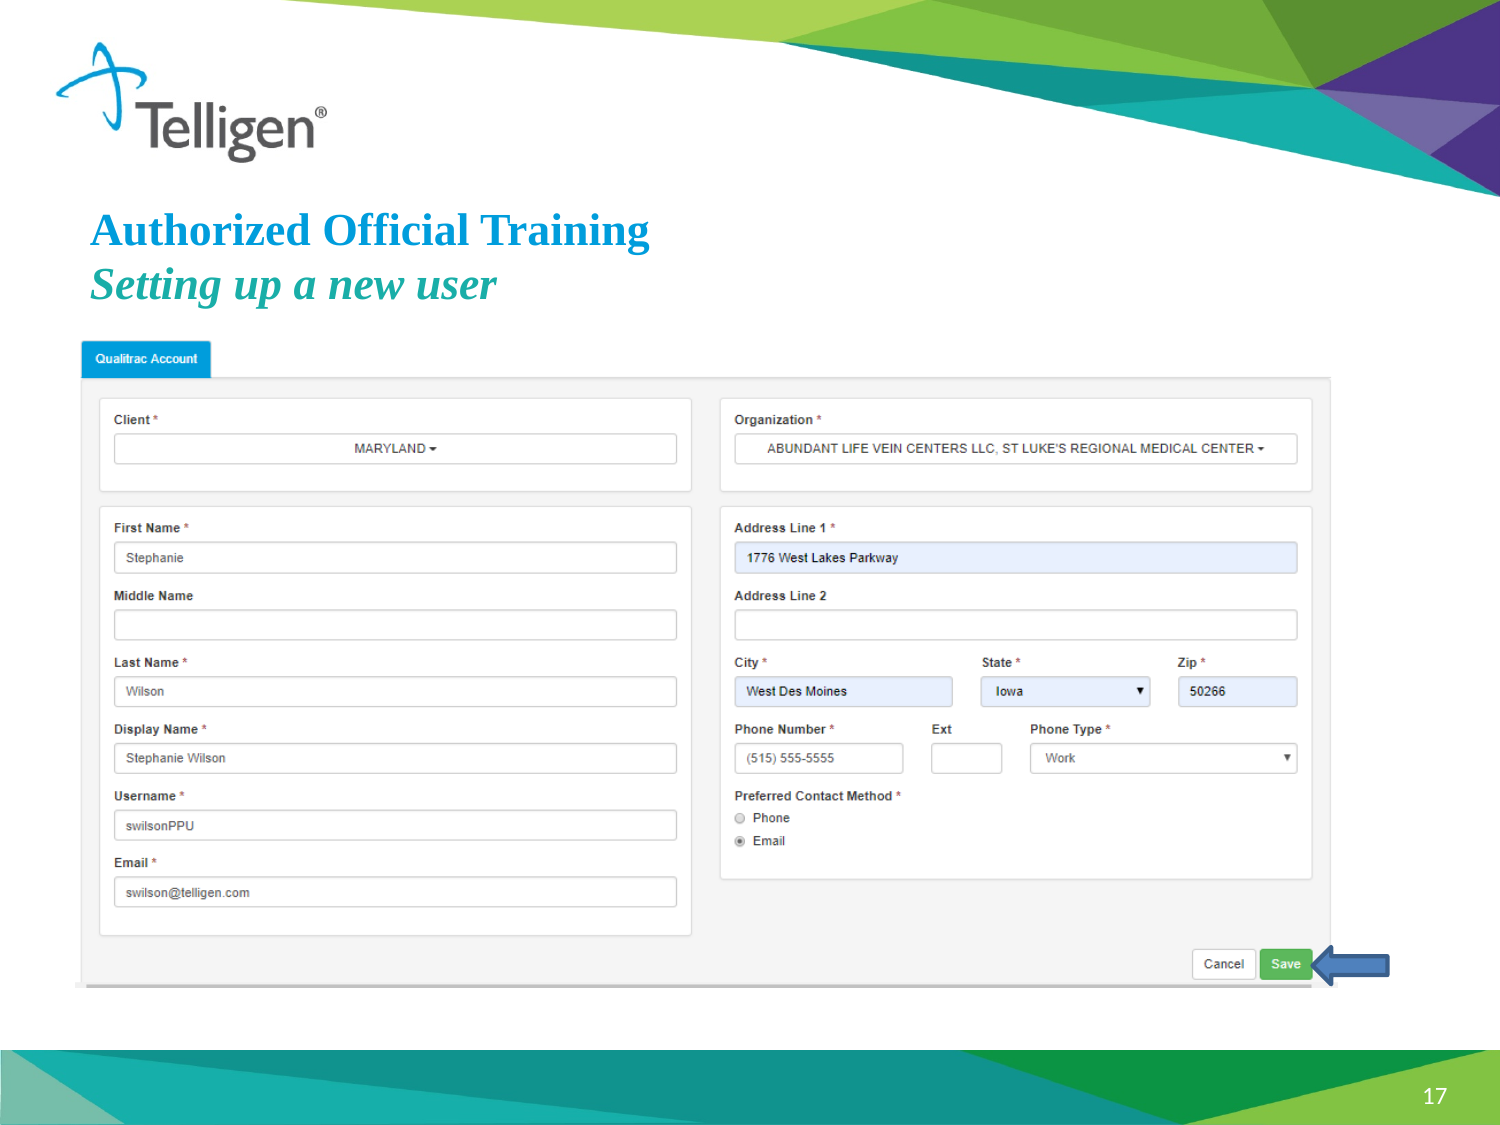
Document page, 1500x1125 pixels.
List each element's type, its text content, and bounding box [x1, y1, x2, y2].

picture [74, 330, 1338, 988]
picture [0, 1050, 1500, 1125]
picture [50, 0, 1500, 197]
list Authorized Official Training [75, 187, 1138, 263]
text_box [1341, 954, 1390, 978]
subtitle Setting up a new user [75, 263, 1125, 322]
